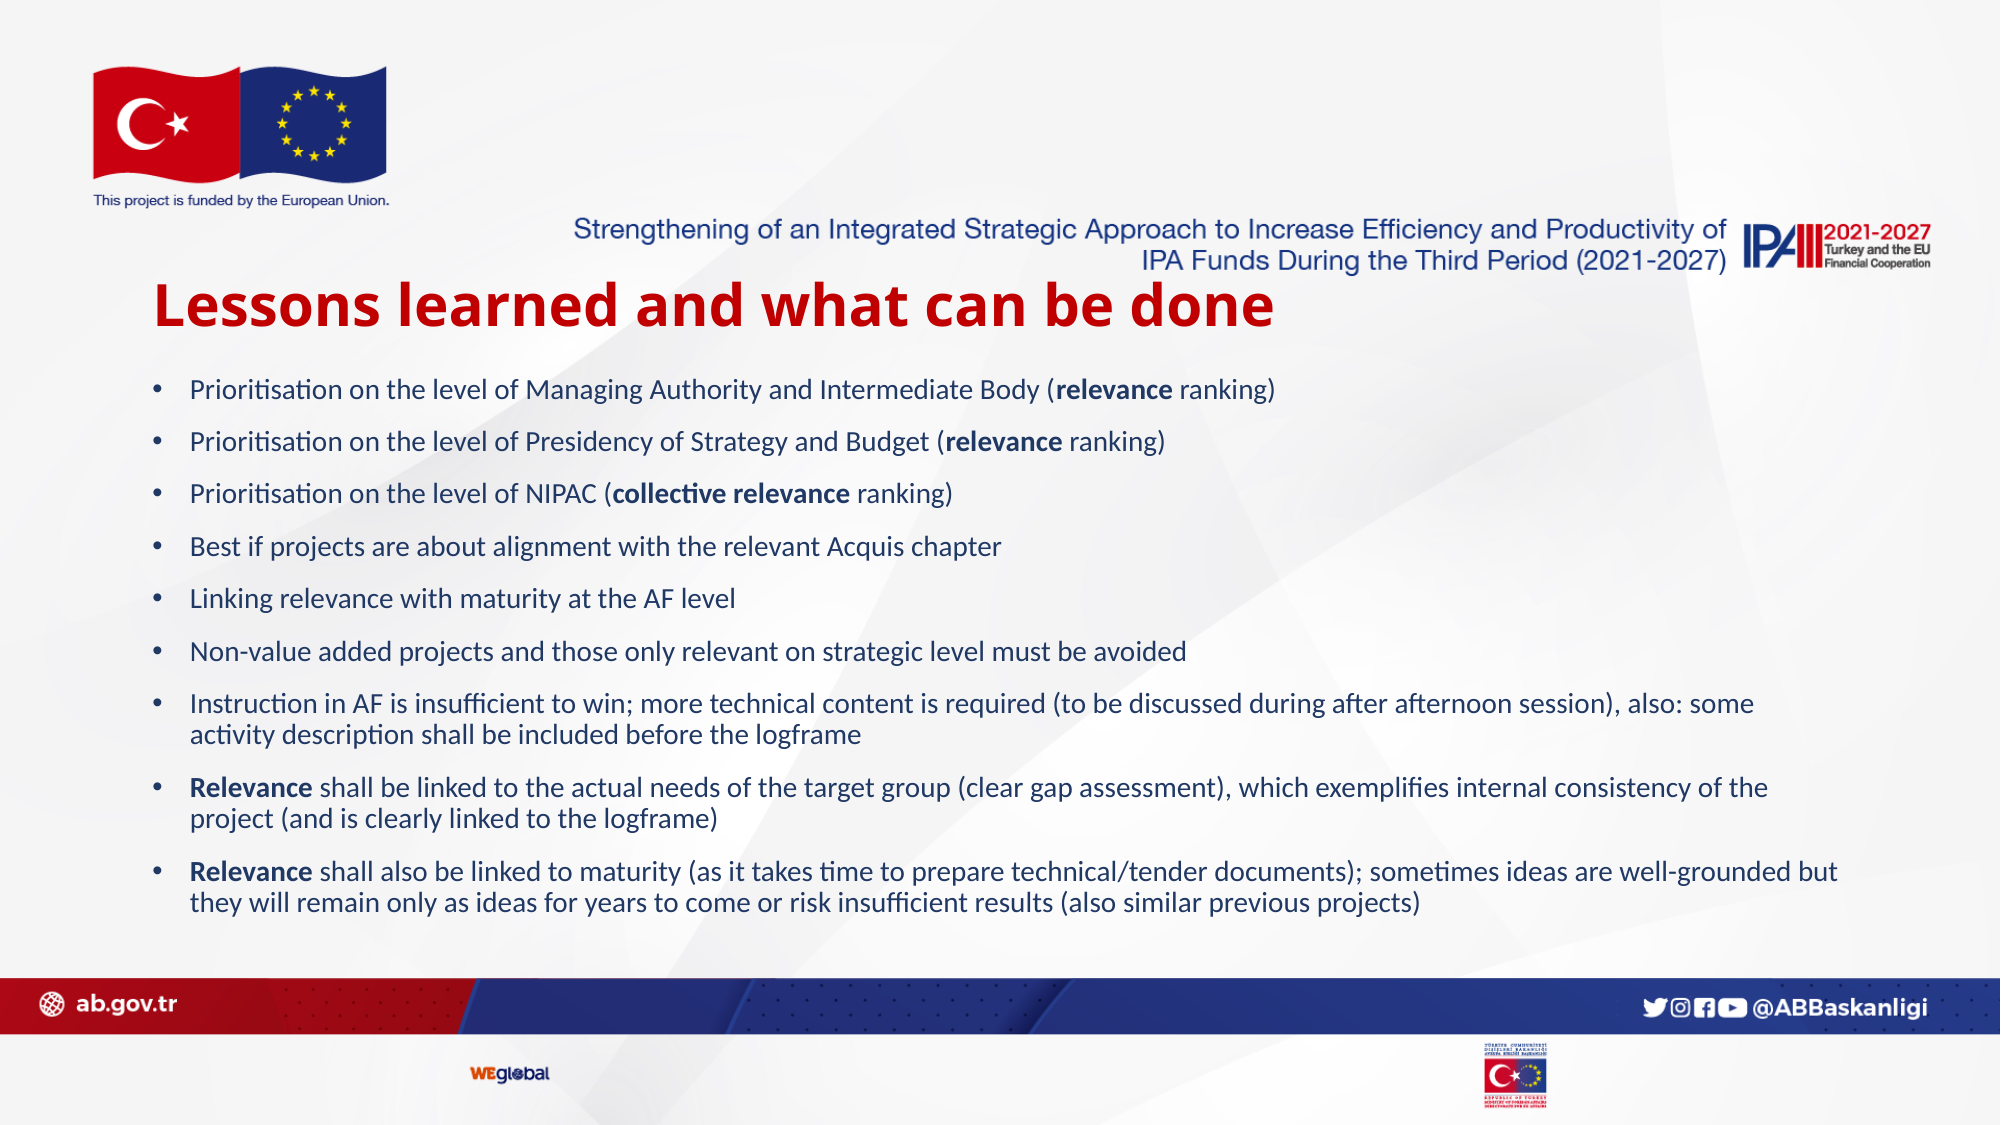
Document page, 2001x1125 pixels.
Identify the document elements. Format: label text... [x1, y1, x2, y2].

list Prioritisation on the level of Managing Authority and Intermediate Body (relevance ranking) Prioritisation on the level of Presidency of Strategy and Budget (relevance ranking) Prioritisation on the level of NIPAC (collective relevance ranking) Best if projects are about alignment with the relevant Acquis chapter Linking relevance with maturity at the AF level Non-value added projects and those only relevant on strategic level must be avoided Instruction in AF is insufficient to win; more technical content is required (to be discussed during after afternoon session), also: some activity description shall be included before the logframe Relevance shall be linked to the actual needs of the target group (clear gap assessment), which exemplifies internal consistency of the project (and is clearly linked to the logframe) Relevance shall also be linked to maturity (as it takes time to prepare technical/tender documents); sometimes ideas are well-grounded but they will remain only as ideas for years to come or risk insufficient results (also similar previous projects) [137, 366, 1863, 946]
picture [0, 0, 2000, 1125]
title Lessons learned and what can be done [137, 286, 1863, 330]
